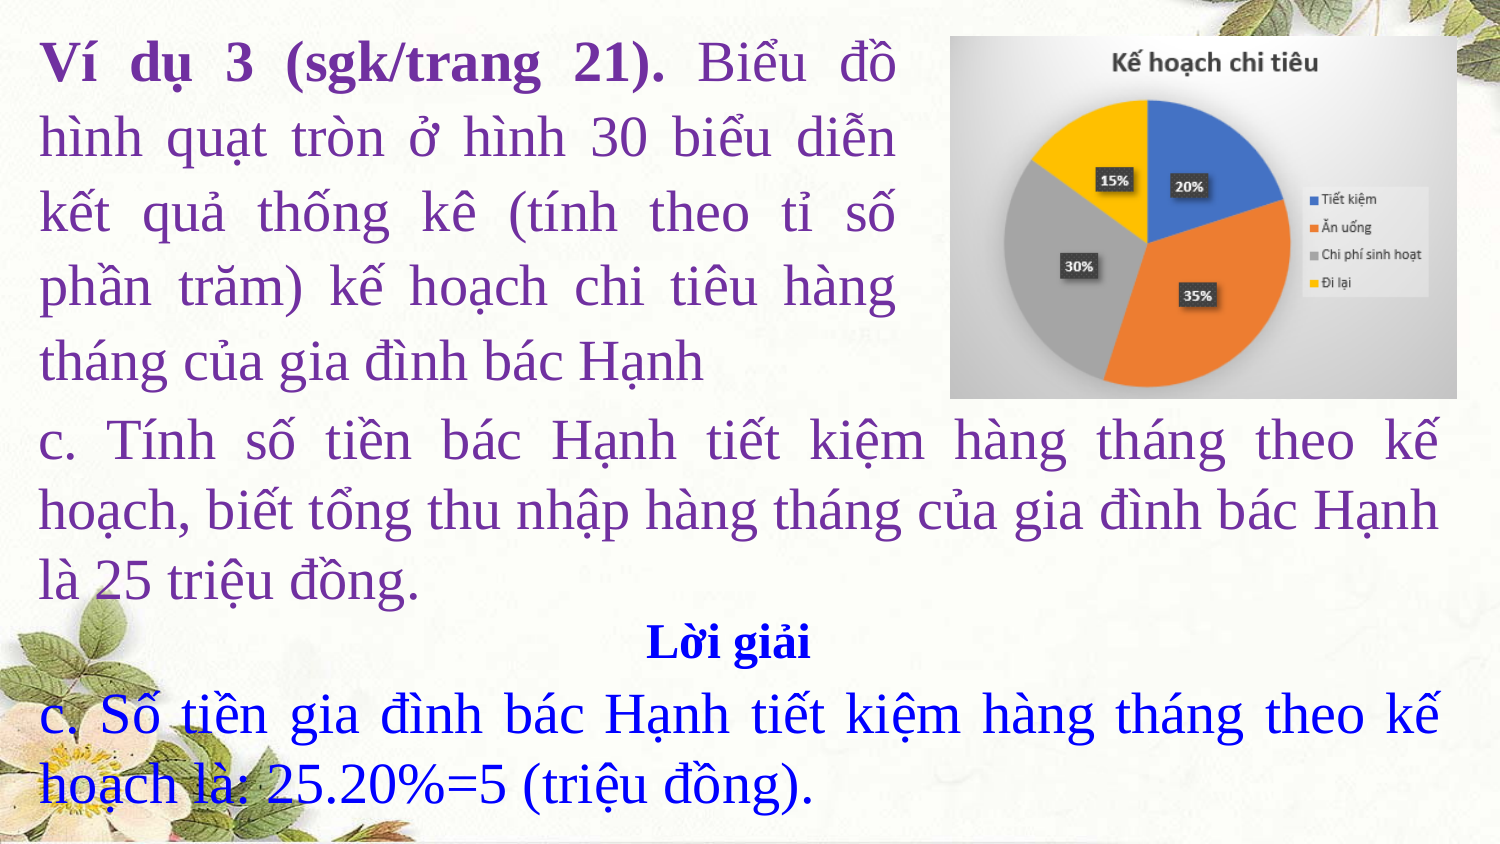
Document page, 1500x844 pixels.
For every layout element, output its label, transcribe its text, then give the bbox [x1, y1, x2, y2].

text_box Ví dụ 3 (sgk/trang 21). Biểu đồ hình quạt tròn ở hình 30 biểu diễn kết quả thống kê (tính theo tỉ số phần trăm) kế hoạch chi tiêu hàng tháng của gia đình bác Hạnh [24, 10, 913, 393]
text_box c. Số tiền gia đình bác Hạnh tiết kiệm hàng tháng theo kế hoạch là: 25.20%=5 (triệu đồng). [24, 668, 1457, 823]
text_box Lời giải [631, 596, 869, 668]
text_box c. Tính số tiền bác Hạnh tiết kiệm hàng tháng theo kế hoạch, biết tổng thu nhập hàng tháng của gia đình bác Hạnh là 25 triệu đồng. [23, 393, 1455, 619]
picture [0, 0, 1500, 844]
